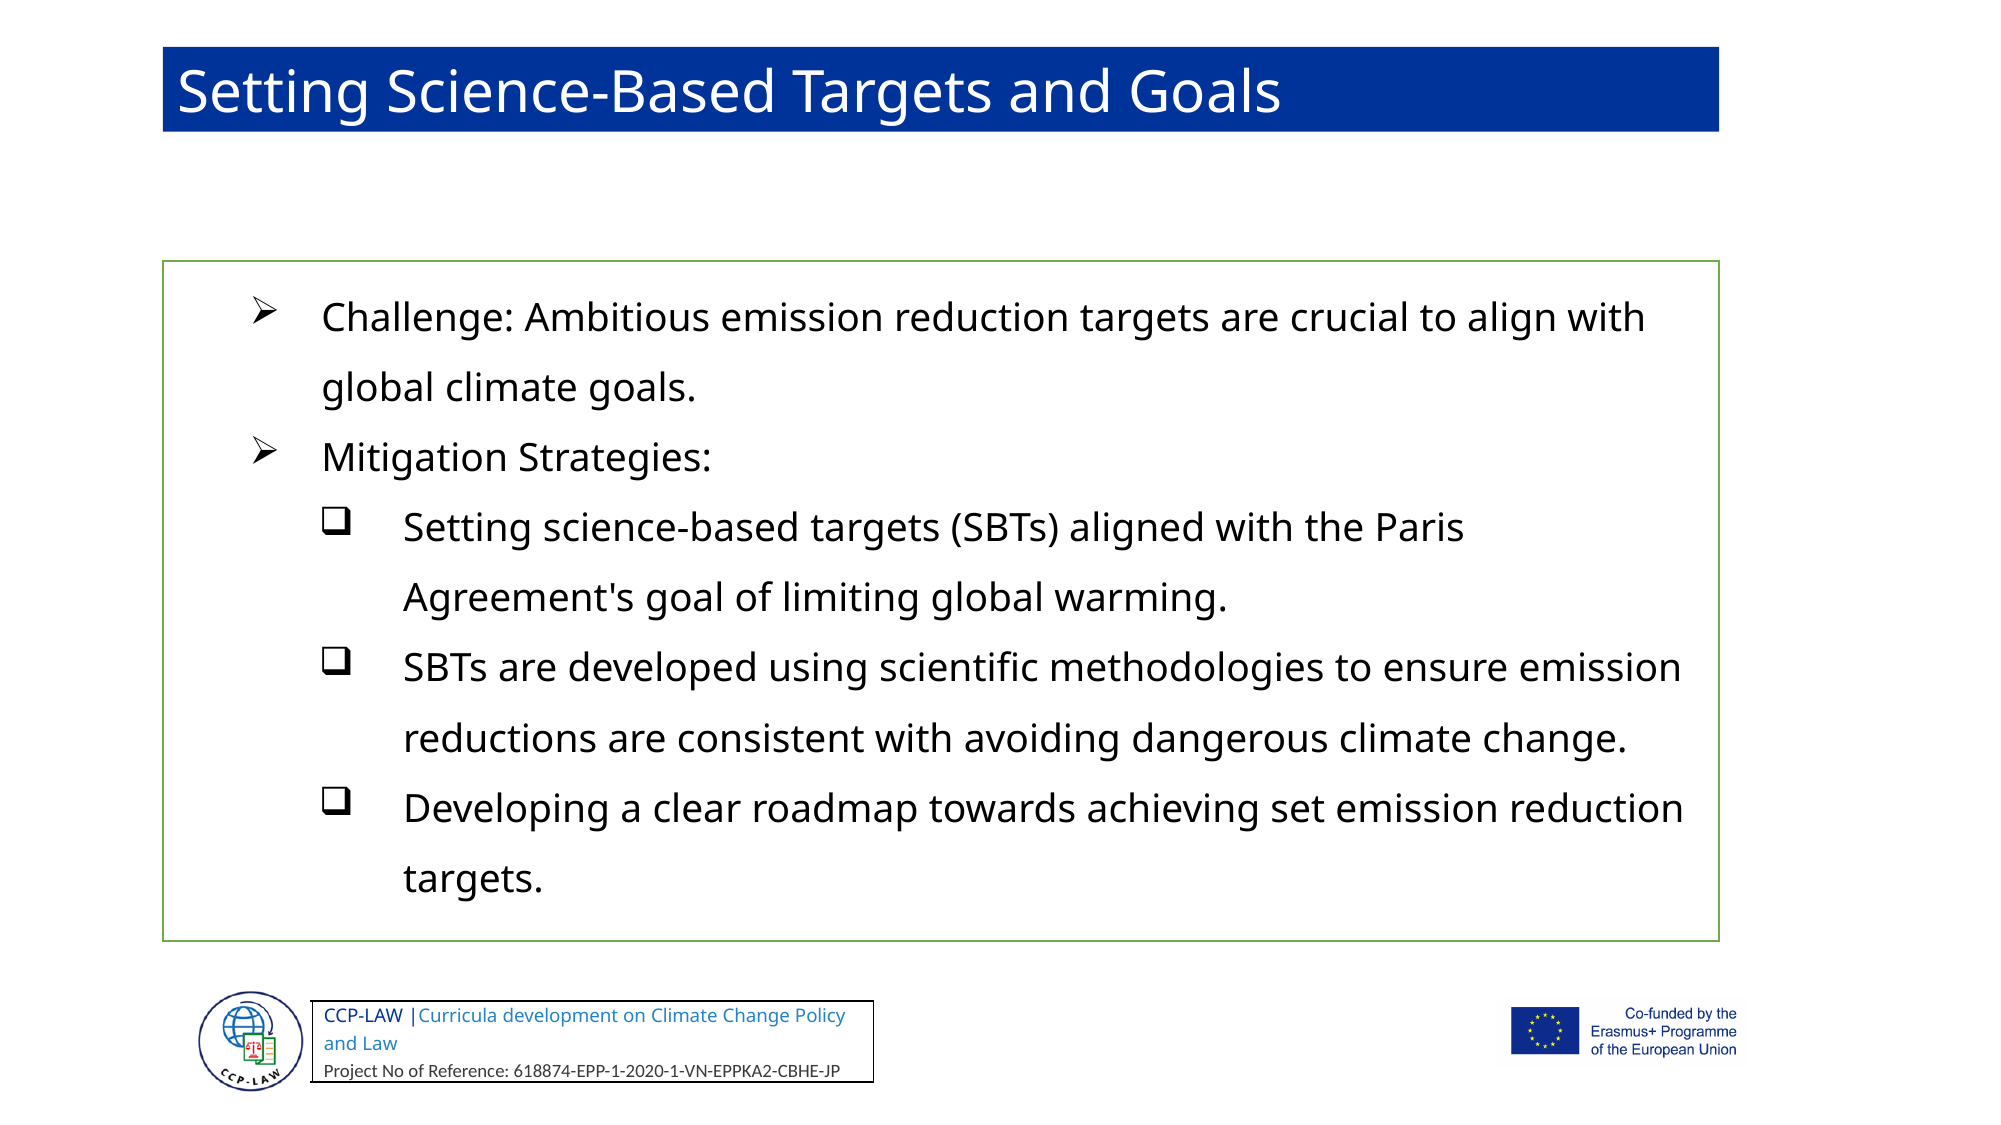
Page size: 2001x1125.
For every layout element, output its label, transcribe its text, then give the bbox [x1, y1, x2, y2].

picture [195, 984, 310, 1095]
text_box Challenge: Ambitious emission reduction targets are crucial to align with global climate goals. Mitigation Strategies: Setting science-based targets (SBTs) aligned with the Paris Agreement's goal of limiting global warming. SBTs are developed using scientific methodologies to ensure emission reductions are consistent with avoiding dangerous climate change. Developing a clear roadmap towards achieving set emission reduction targets. [162, 261, 1720, 942]
picture [1497, 997, 1748, 1068]
text_box Setting Science-Based Targets and Goals [162, 46, 1720, 132]
